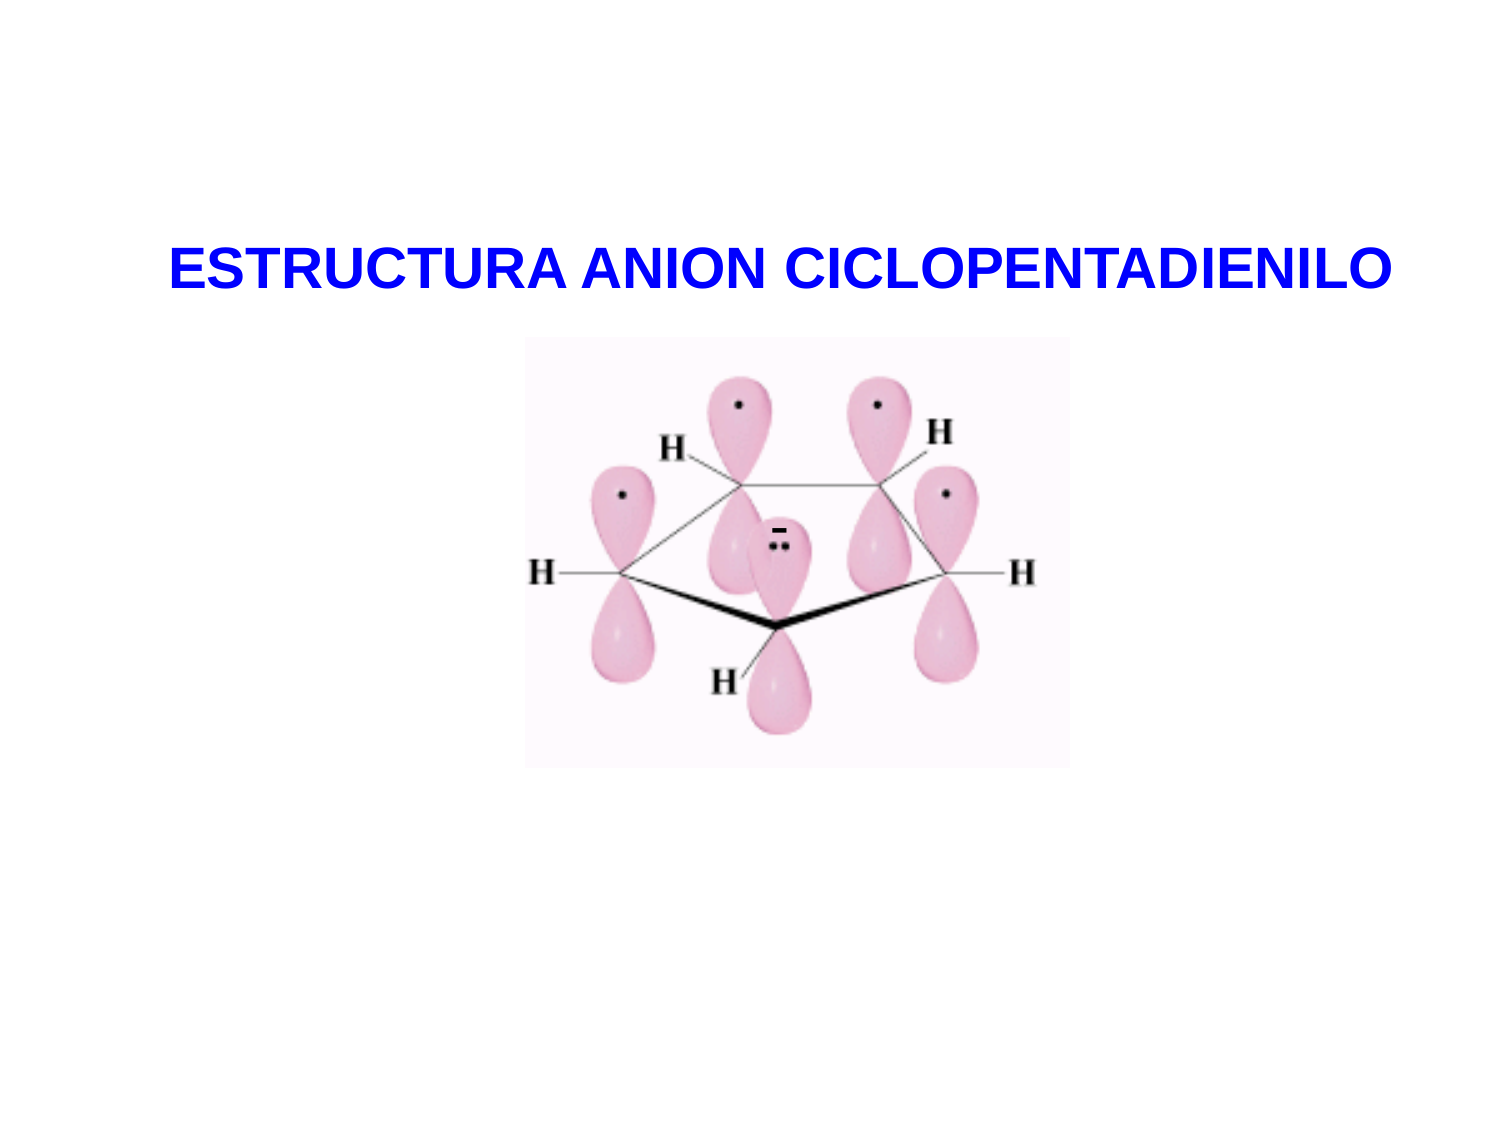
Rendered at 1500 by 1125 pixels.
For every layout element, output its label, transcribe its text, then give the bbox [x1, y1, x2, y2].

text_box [524, 337, 1070, 768]
text_box ESTRUCTURA ANION CICLOPENTADIENILO [153, 223, 1441, 308]
